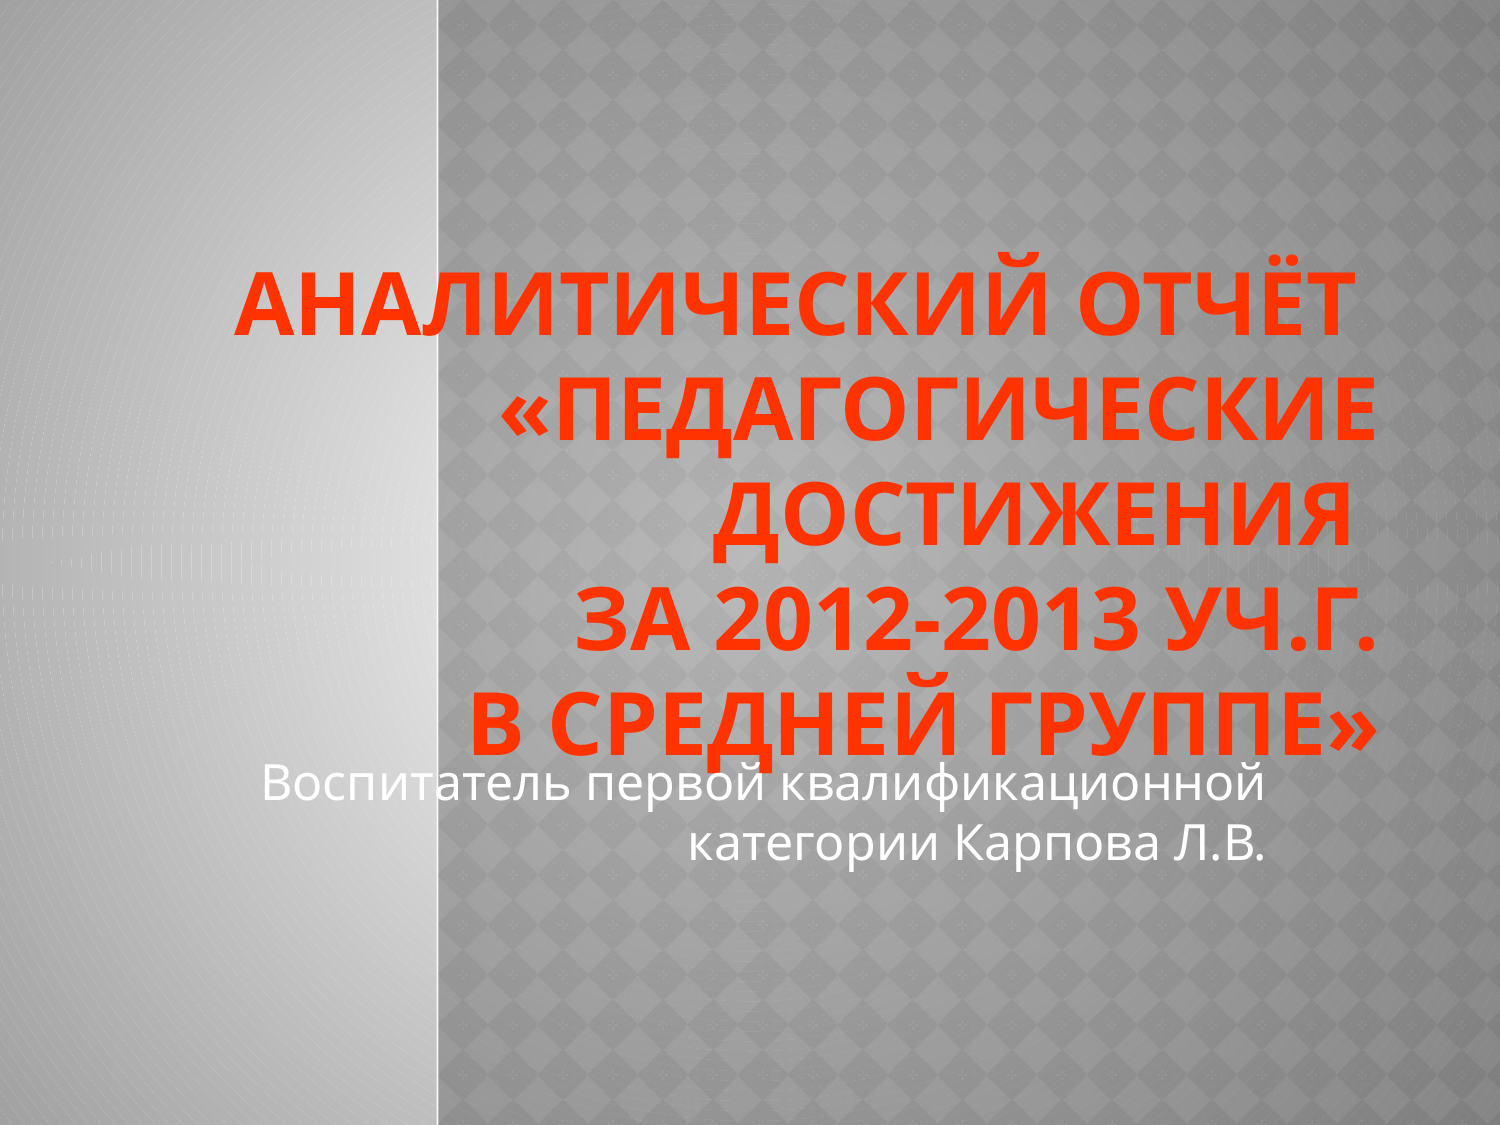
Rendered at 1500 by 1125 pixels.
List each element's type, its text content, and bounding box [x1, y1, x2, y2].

subtitle Воспитатель первой квалификационной категории Карпова Л.В. [225, 750, 1275, 925]
title Аналитический отчёт «Педагогические достижения за 2012-2013 уч.г. в средней группе» [112, 152, 1388, 774]
